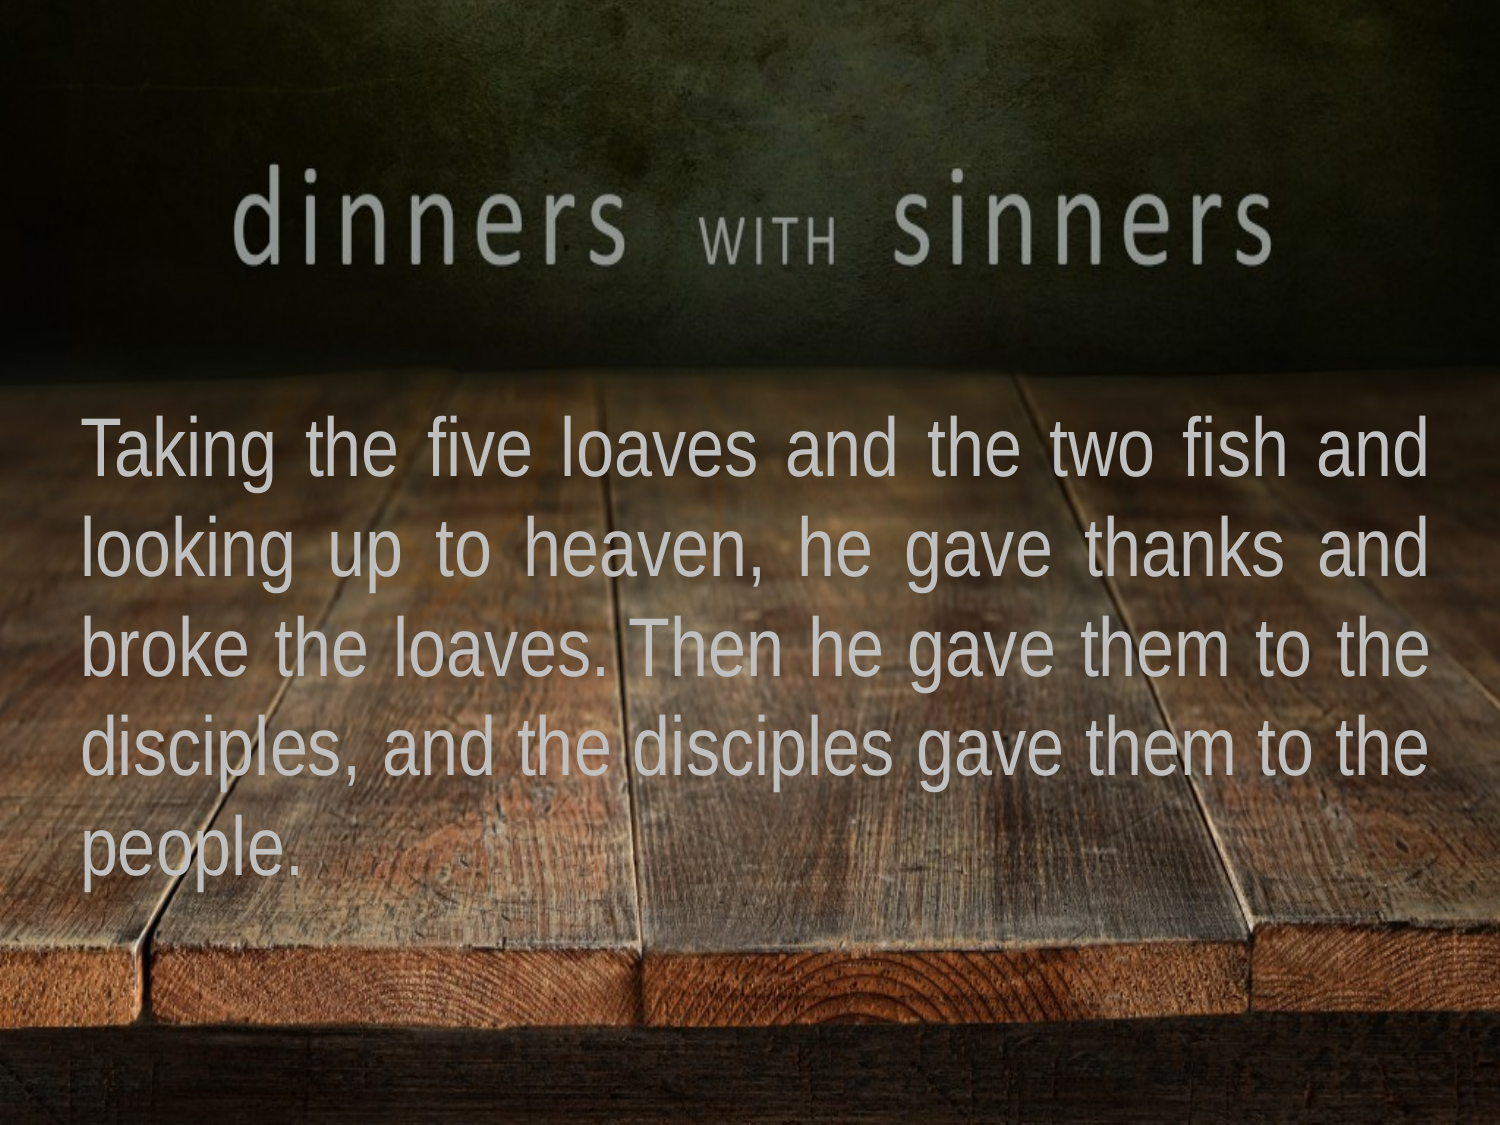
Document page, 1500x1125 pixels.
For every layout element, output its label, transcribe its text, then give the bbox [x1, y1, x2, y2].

picture [0, 0, 1500, 1125]
list Taking the five loaves and the two fish and looking up to heaven, he gave thanks and broke the loaves. Then he gave them to the disciples, and the disciples gave them to the people. [64, 385, 1447, 965]
